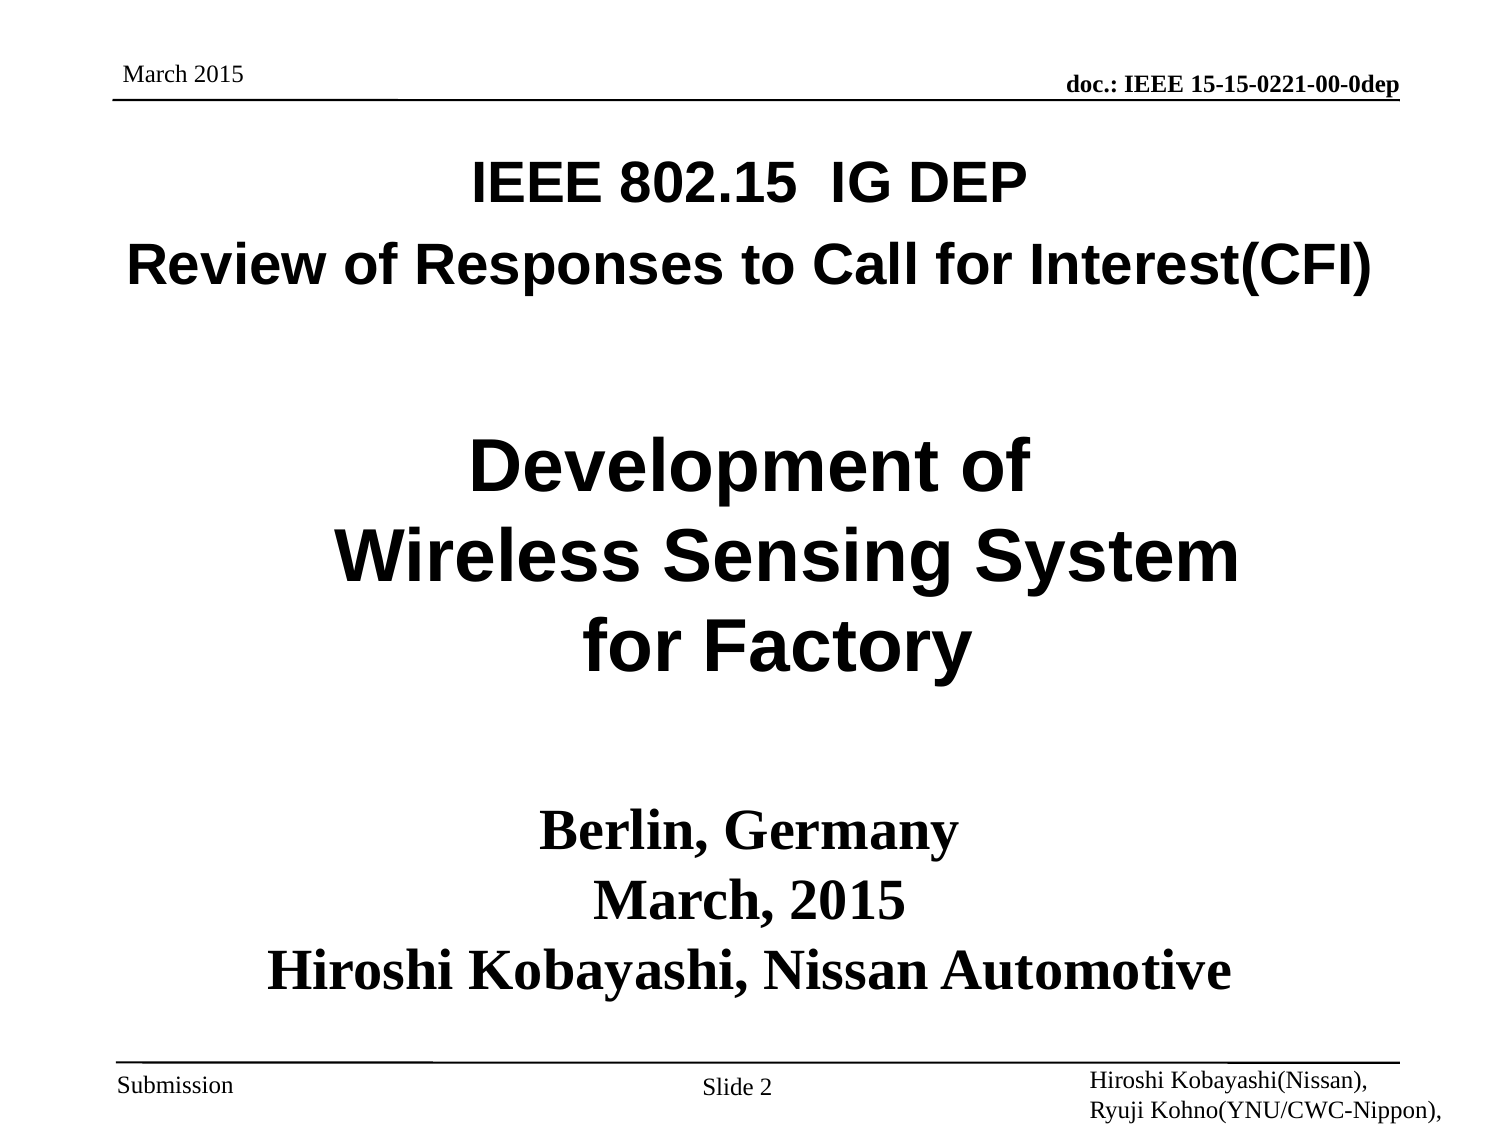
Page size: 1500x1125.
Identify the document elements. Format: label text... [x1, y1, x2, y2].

text_box IEEE 802.15 IG DEP Review of Responses to Call for Interest(CFI) Development of Wireless Sensing System for Factory Berlin, Germany March, 2015 Hiroshi Kobayashi, Nissan Automotive [88, 137, 1412, 1035]
slide_number Slide 2 [702, 1070, 811, 1113]
